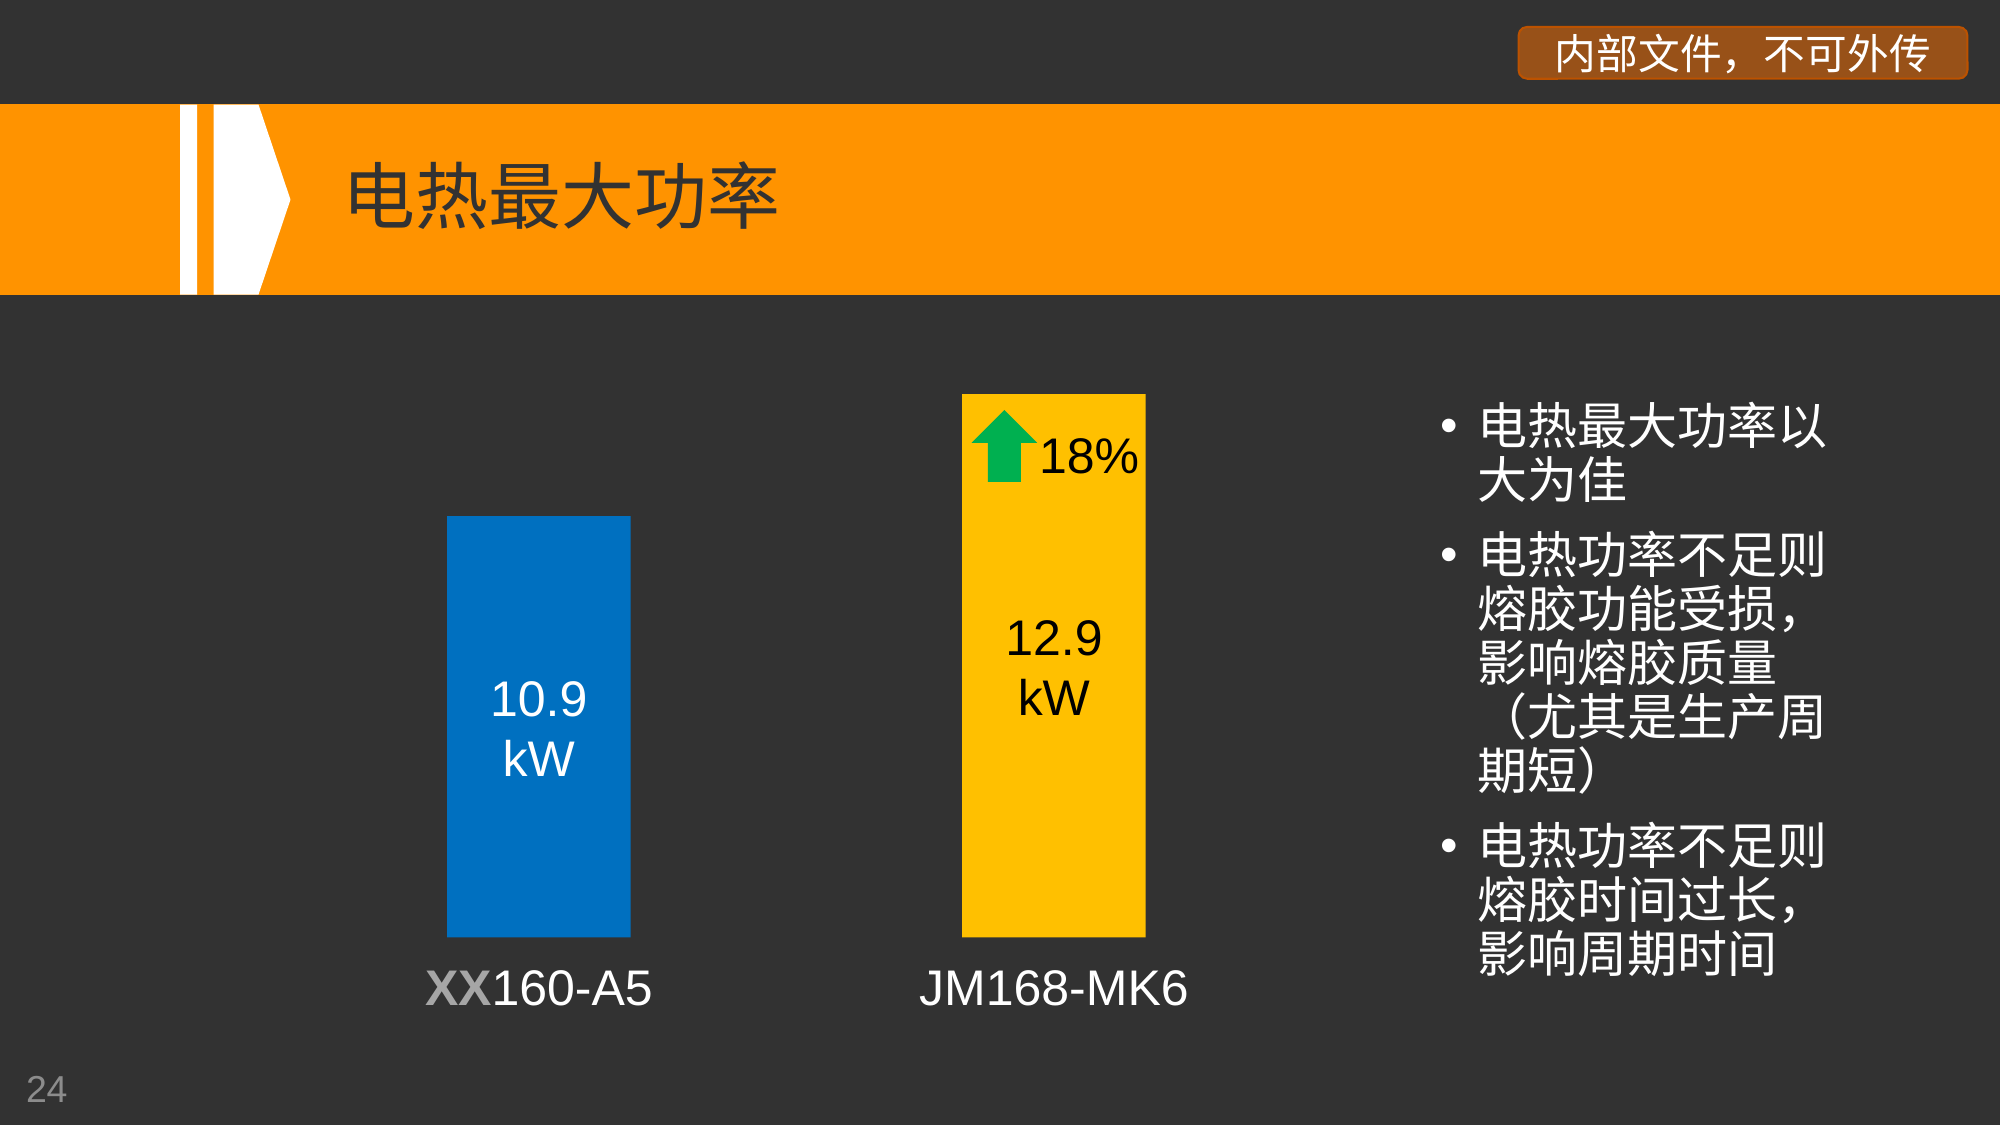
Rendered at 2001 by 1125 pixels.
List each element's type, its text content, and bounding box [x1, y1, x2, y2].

text_box 12.9 kW [962, 394, 1146, 938]
slide_number 24 [11, 1057, 110, 1111]
text_box 电热最大功率以大为佳 电热功率不足则熔胶功能受损，影响熔胶质量（尤其是生产周期短） 电热功率不足则熔胶时间过长，影响周期时间 [1425, 394, 1876, 1092]
text_box XX160-A5 [317, 947, 760, 1023]
text_box JM168-MK6 [856, 947, 1252, 1023]
title 电热最大功率 [327, 104, 1938, 295]
text_box 10.9 kW [447, 516, 631, 938]
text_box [971, 409, 1155, 493]
